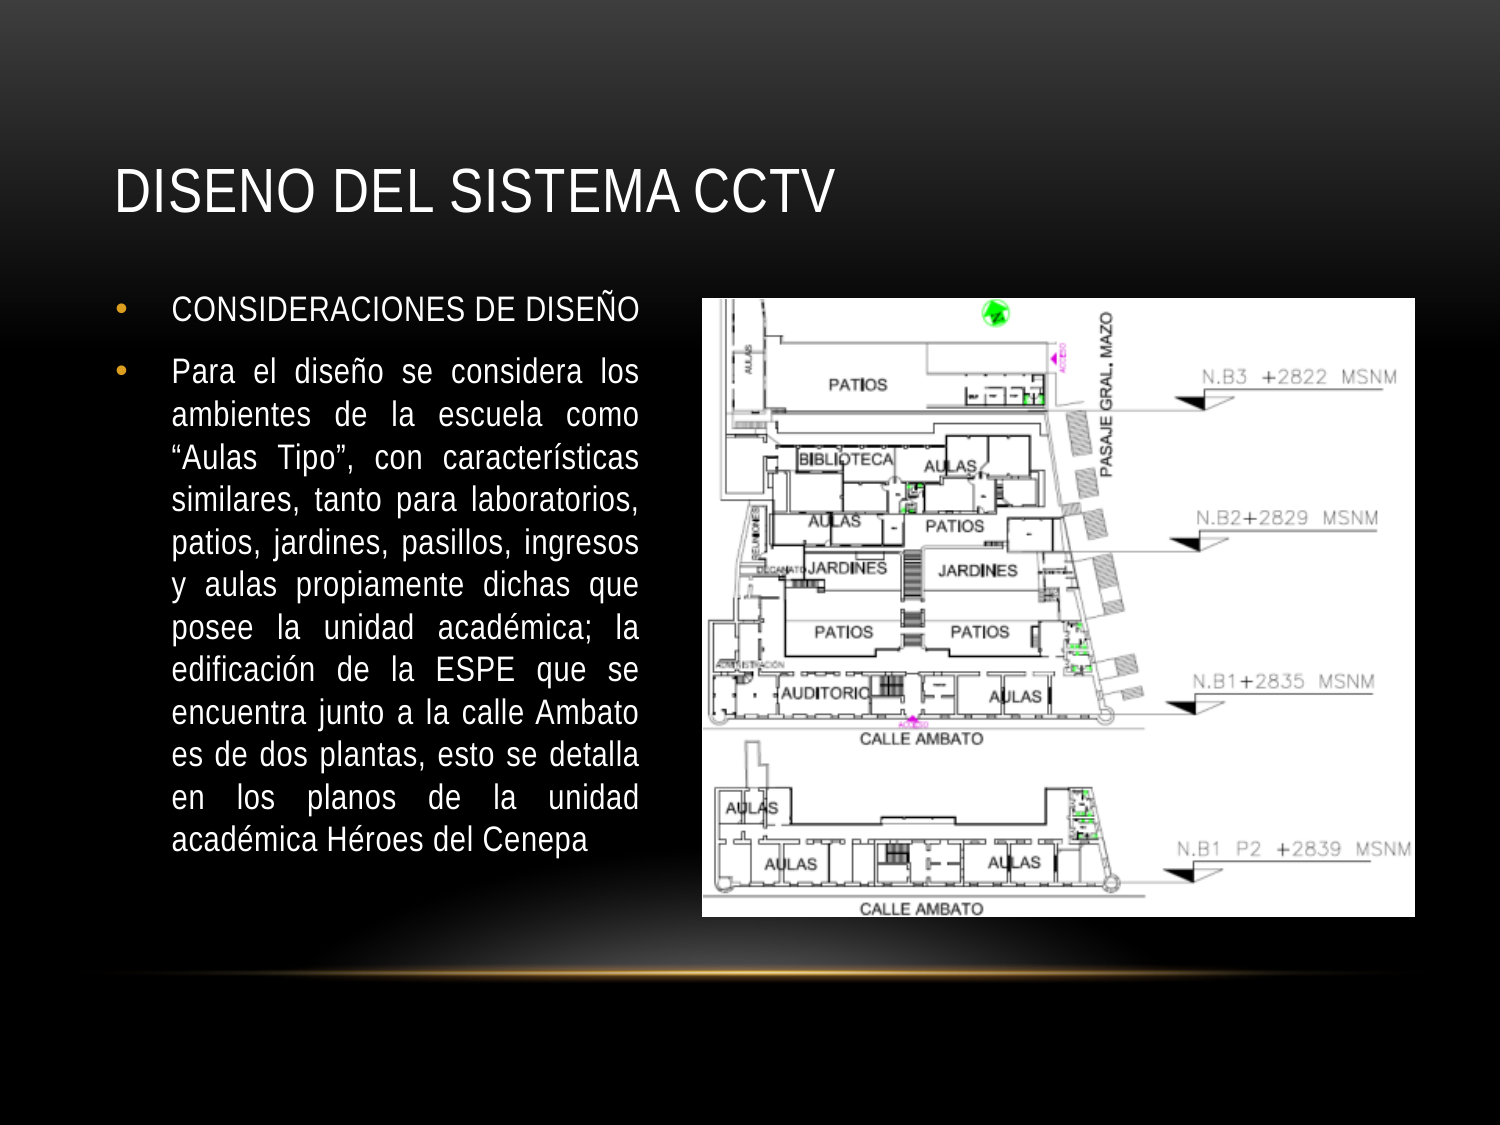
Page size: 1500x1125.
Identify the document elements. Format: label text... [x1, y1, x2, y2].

list CONSIDERACIONES DE DISEÑO Para el diseño se considera los ambientes de la escuela como “Aulas Tipo”, con características similares, tanto para laboratorios, patios, jardines, pasillos, ingresos y aulas propiamente dichas que posee la unidad académica; la edificación de la ESPE que se encuentra junto a la calle Ambato es de dos plantas, esto se detalla en los planos de la unidad académica Héroes del Cenepa [100, 278, 656, 922]
title DISENO DEL SISTEMA CCTV [99, 45, 1400, 233]
picture [0, 0, 1500, 1125]
